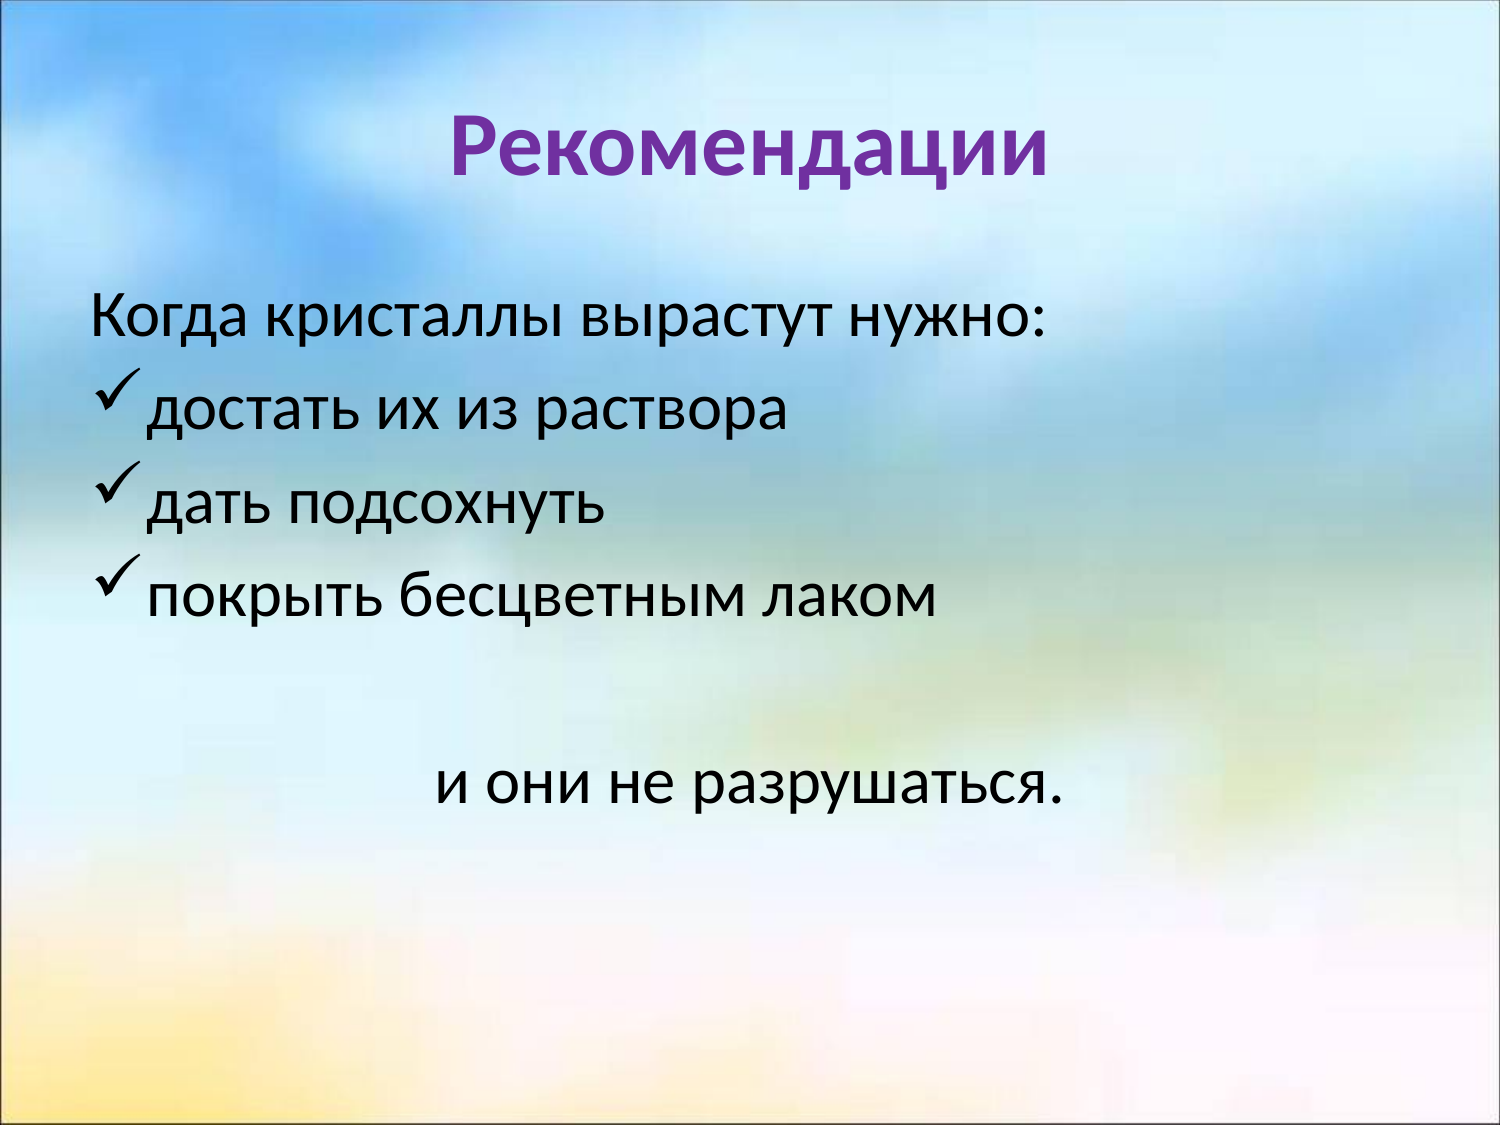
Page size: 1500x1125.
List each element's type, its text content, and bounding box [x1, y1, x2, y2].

title Рекомендации [74, 44, 1426, 233]
picture [0, 0, 1500, 1125]
list Когда кристаллы вырастут нужно: достать их из раствора дать подсохнуть покрыть бесцветным лаком и они не разрушаться. [74, 262, 1426, 1006]
